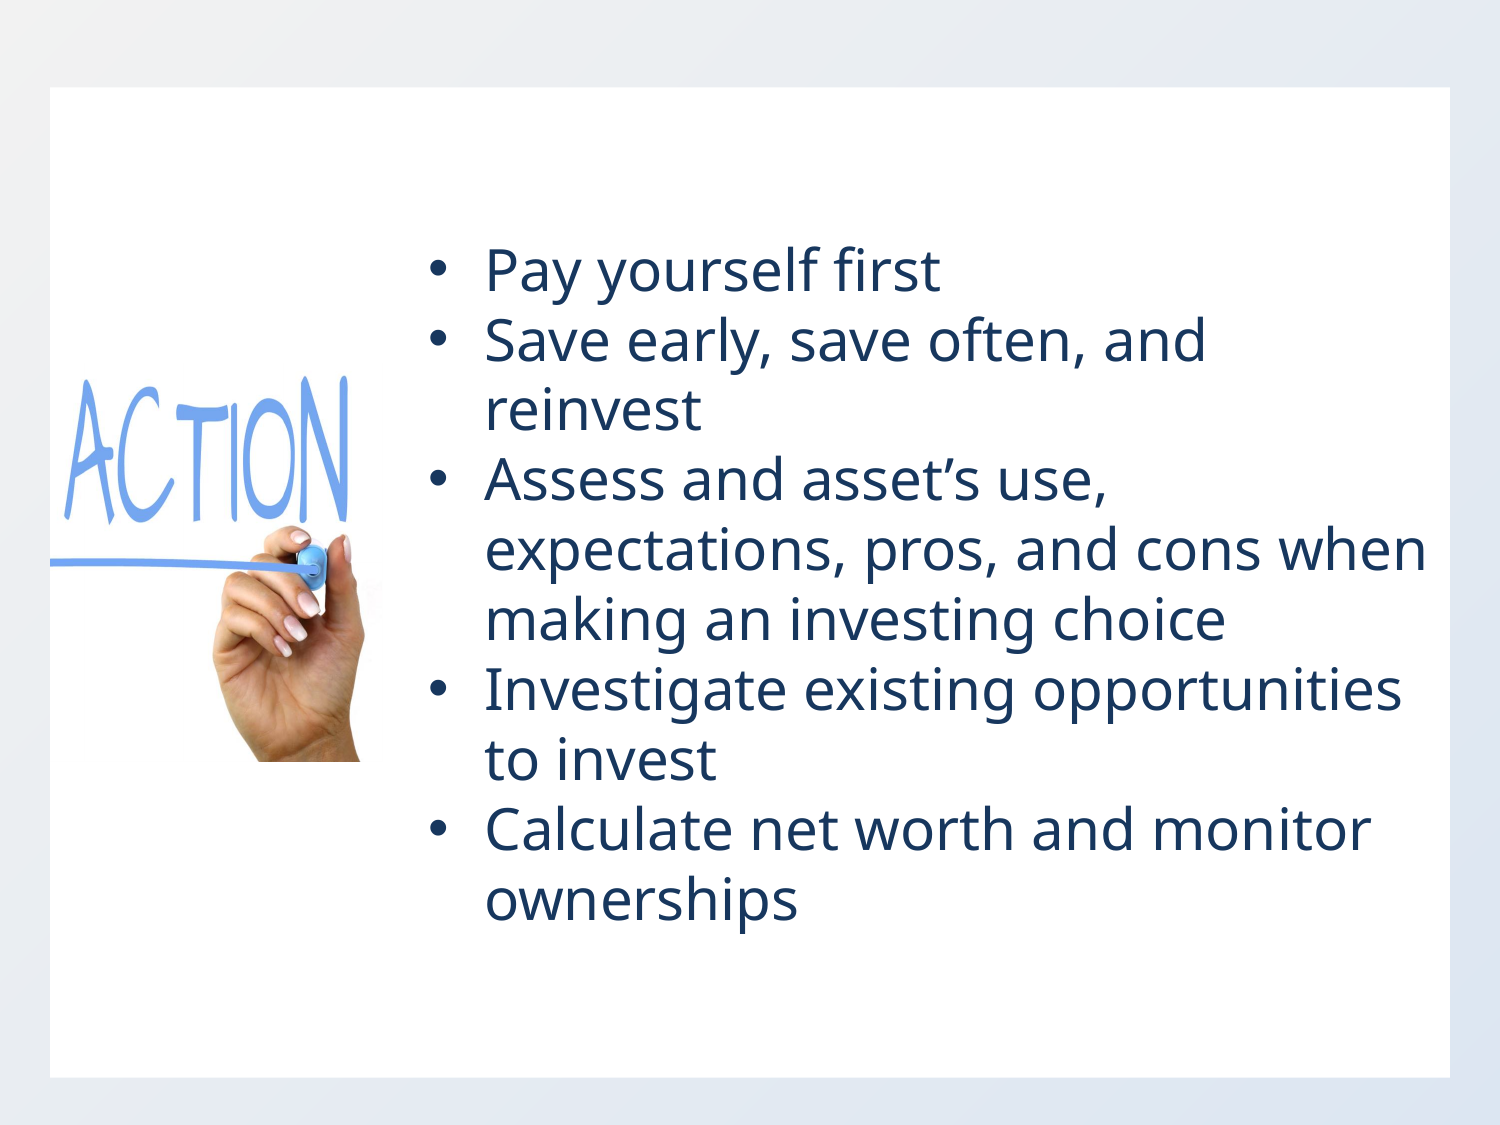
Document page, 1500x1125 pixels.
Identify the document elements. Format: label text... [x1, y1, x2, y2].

picture [49, 363, 383, 762]
text_box Pay yourself first Save early, save often, and reinvest Assess and asset’s use, expectations, pros, and cons when making an investing choice Investigate existing opportunities to invest Calculate net worth and monitor ownerships [413, 168, 1450, 997]
text_box [48, 85, 1452, 1080]
